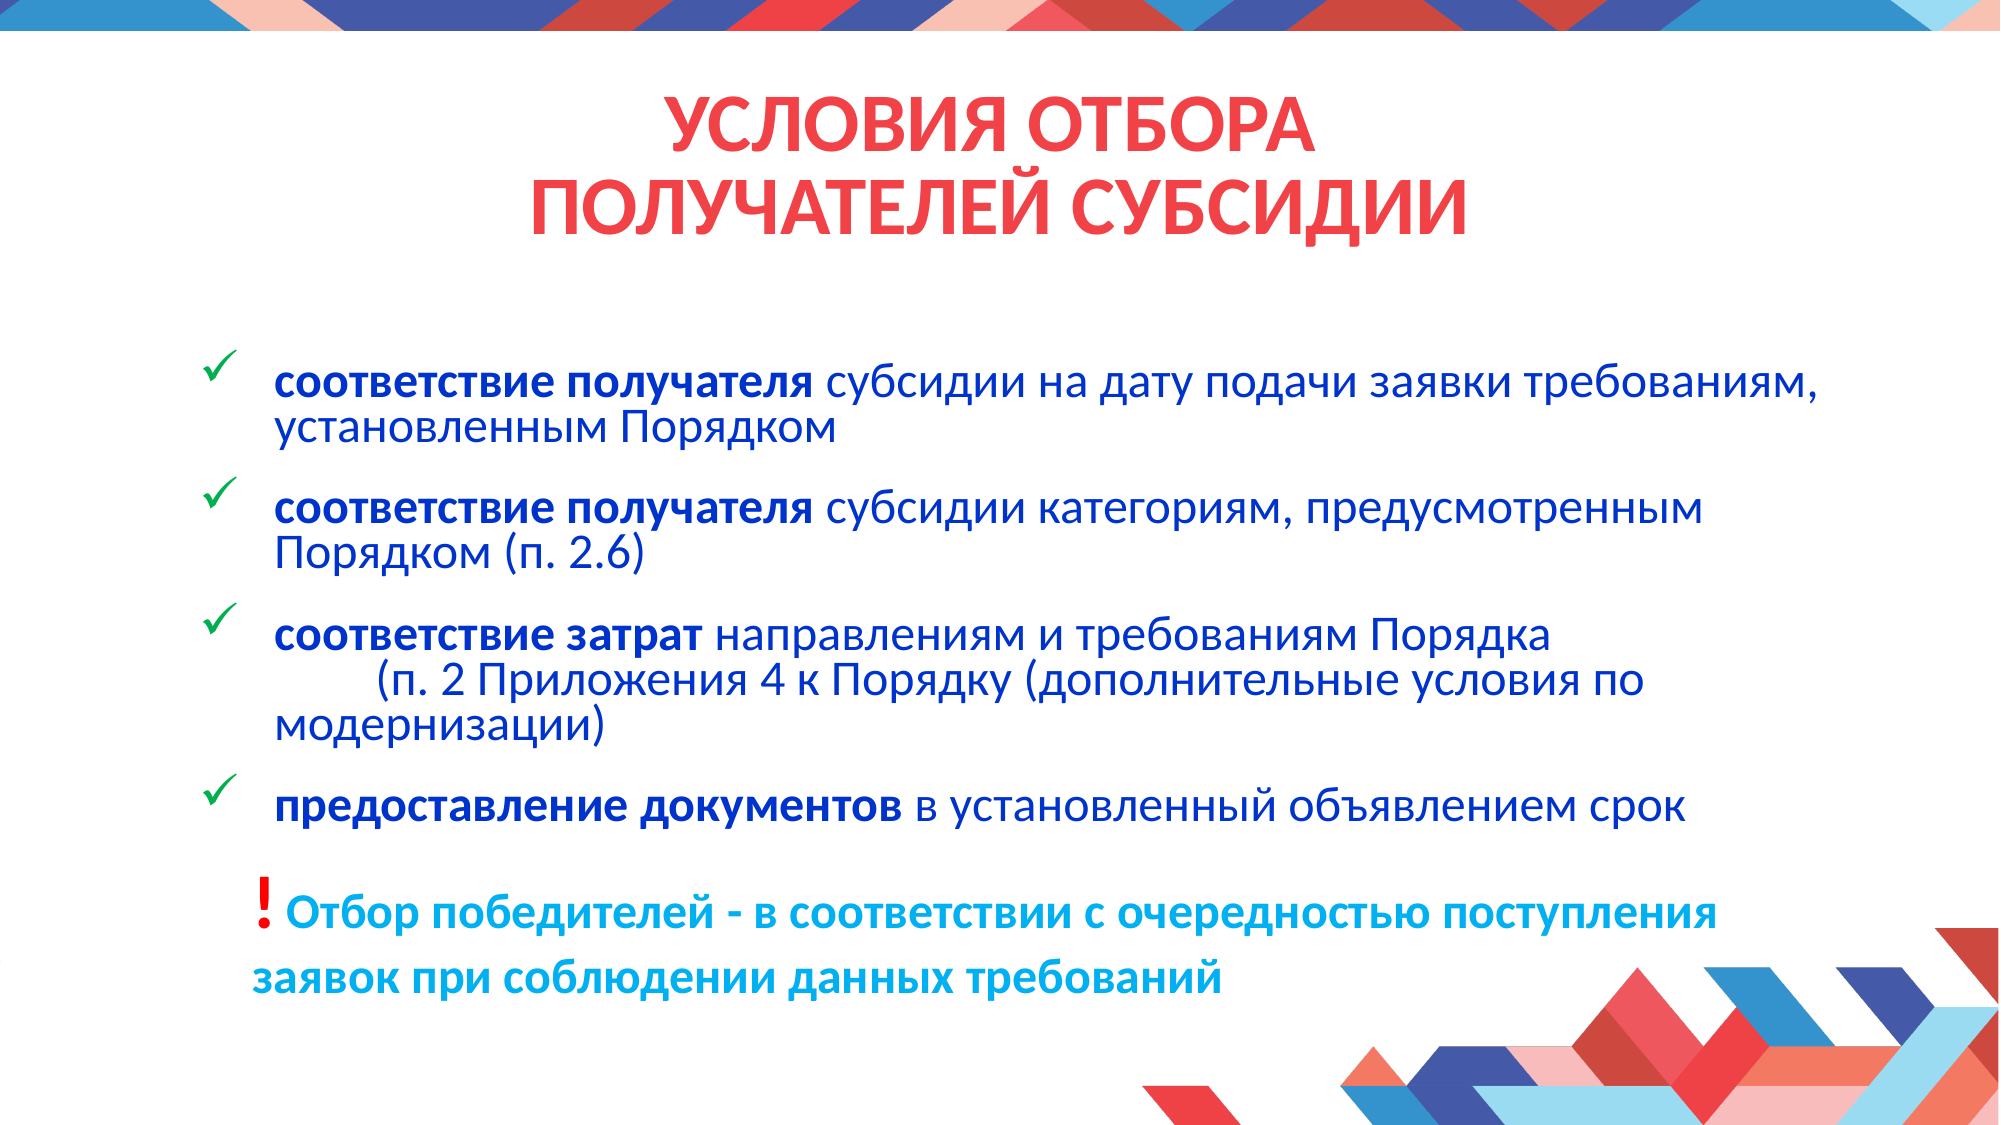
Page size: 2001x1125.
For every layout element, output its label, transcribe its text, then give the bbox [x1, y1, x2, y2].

picture [549, 928, 1999, 1125]
list соответствие получателя субсидии на дату подачи заявки требованиям, установленным Порядком соответствие получателя субсидии категориям, предусмотренным Порядком (п. 2.6) соответствие затрат направлениям и требованиям Порядка (п. 2 Приложения 4 к Порядку (дополнительные условия по модернизации) предоставление документов в установленный объявлением срок [137, 354, 1908, 1069]
title УСЛОВИЯ ОТБОРА ПОЛУЧАТЕЛЕЙ СУБСИДИИ [137, 59, 1863, 278]
text_box ! Отбор победителей - в соответствии с очередностью поступления заявок при соблюдении данных требований [237, 845, 1762, 1011]
picture [0, 0, 2000, 31]
